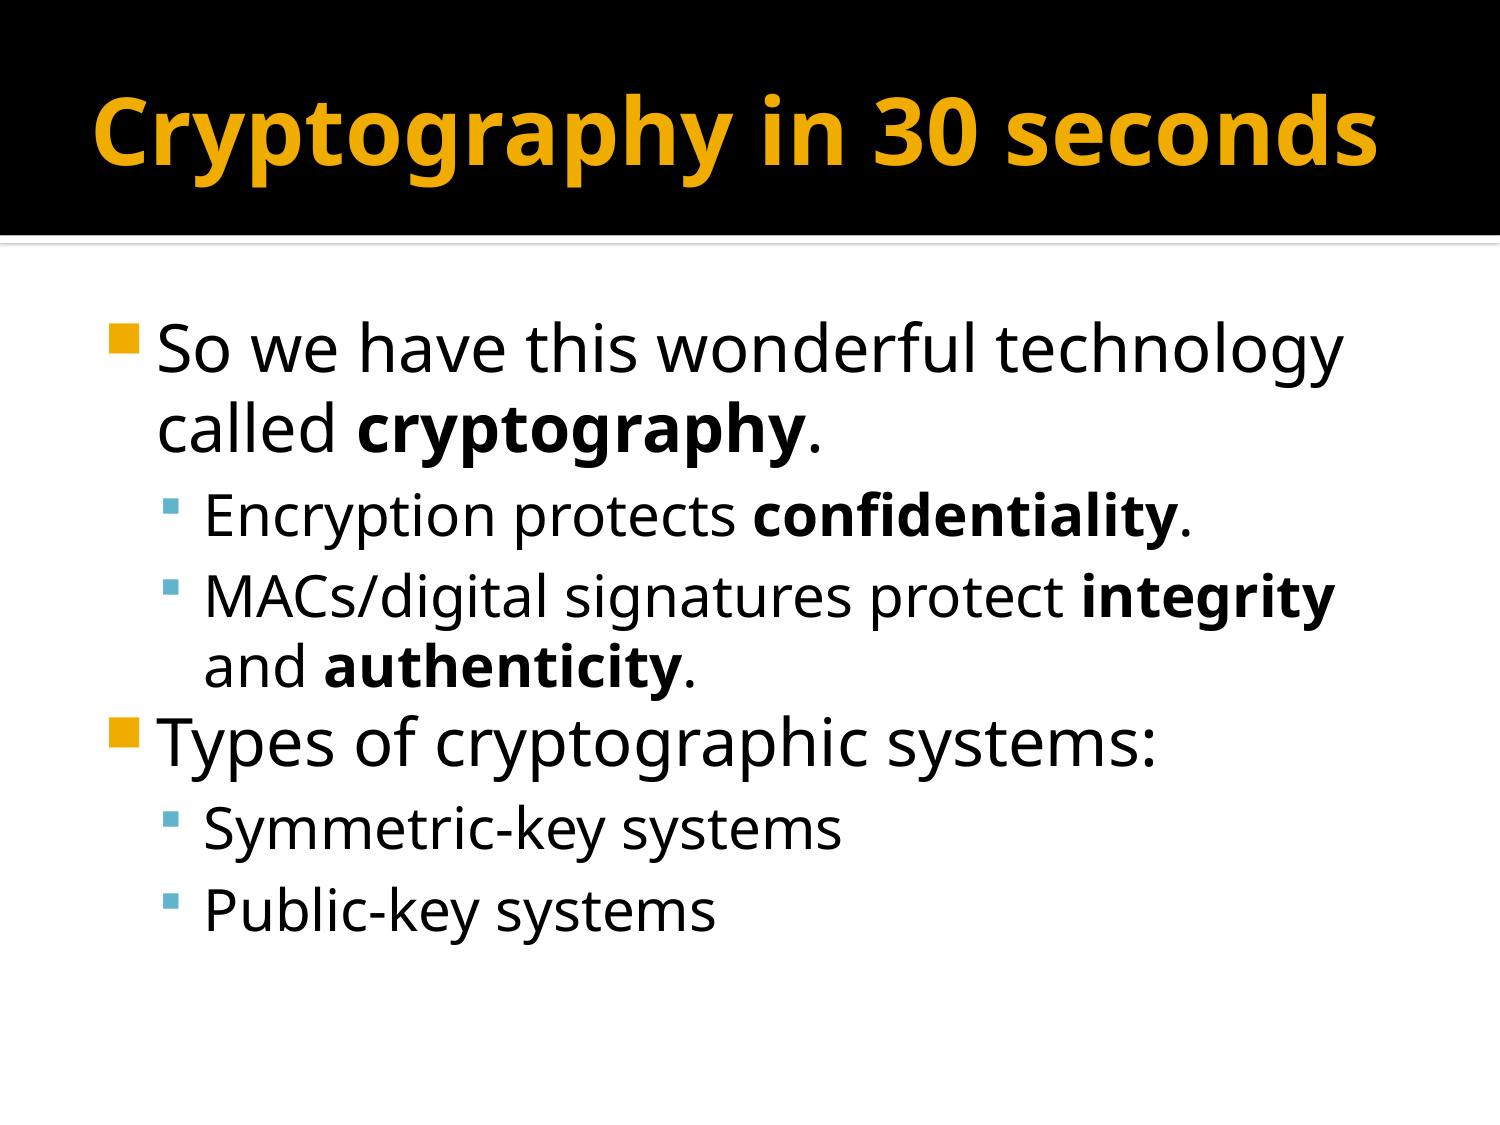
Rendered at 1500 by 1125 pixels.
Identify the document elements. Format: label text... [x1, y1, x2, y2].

list So we have this wonderful technology called cryptography. Encryption protects confidentiality. MACs/digital signatures protect integrity and authenticity. Types of cryptographic systems: Symmetric-key systems Public-key systems [75, 291, 1425, 1050]
title Cryptography in 30 seconds [75, 25, 1425, 231]
